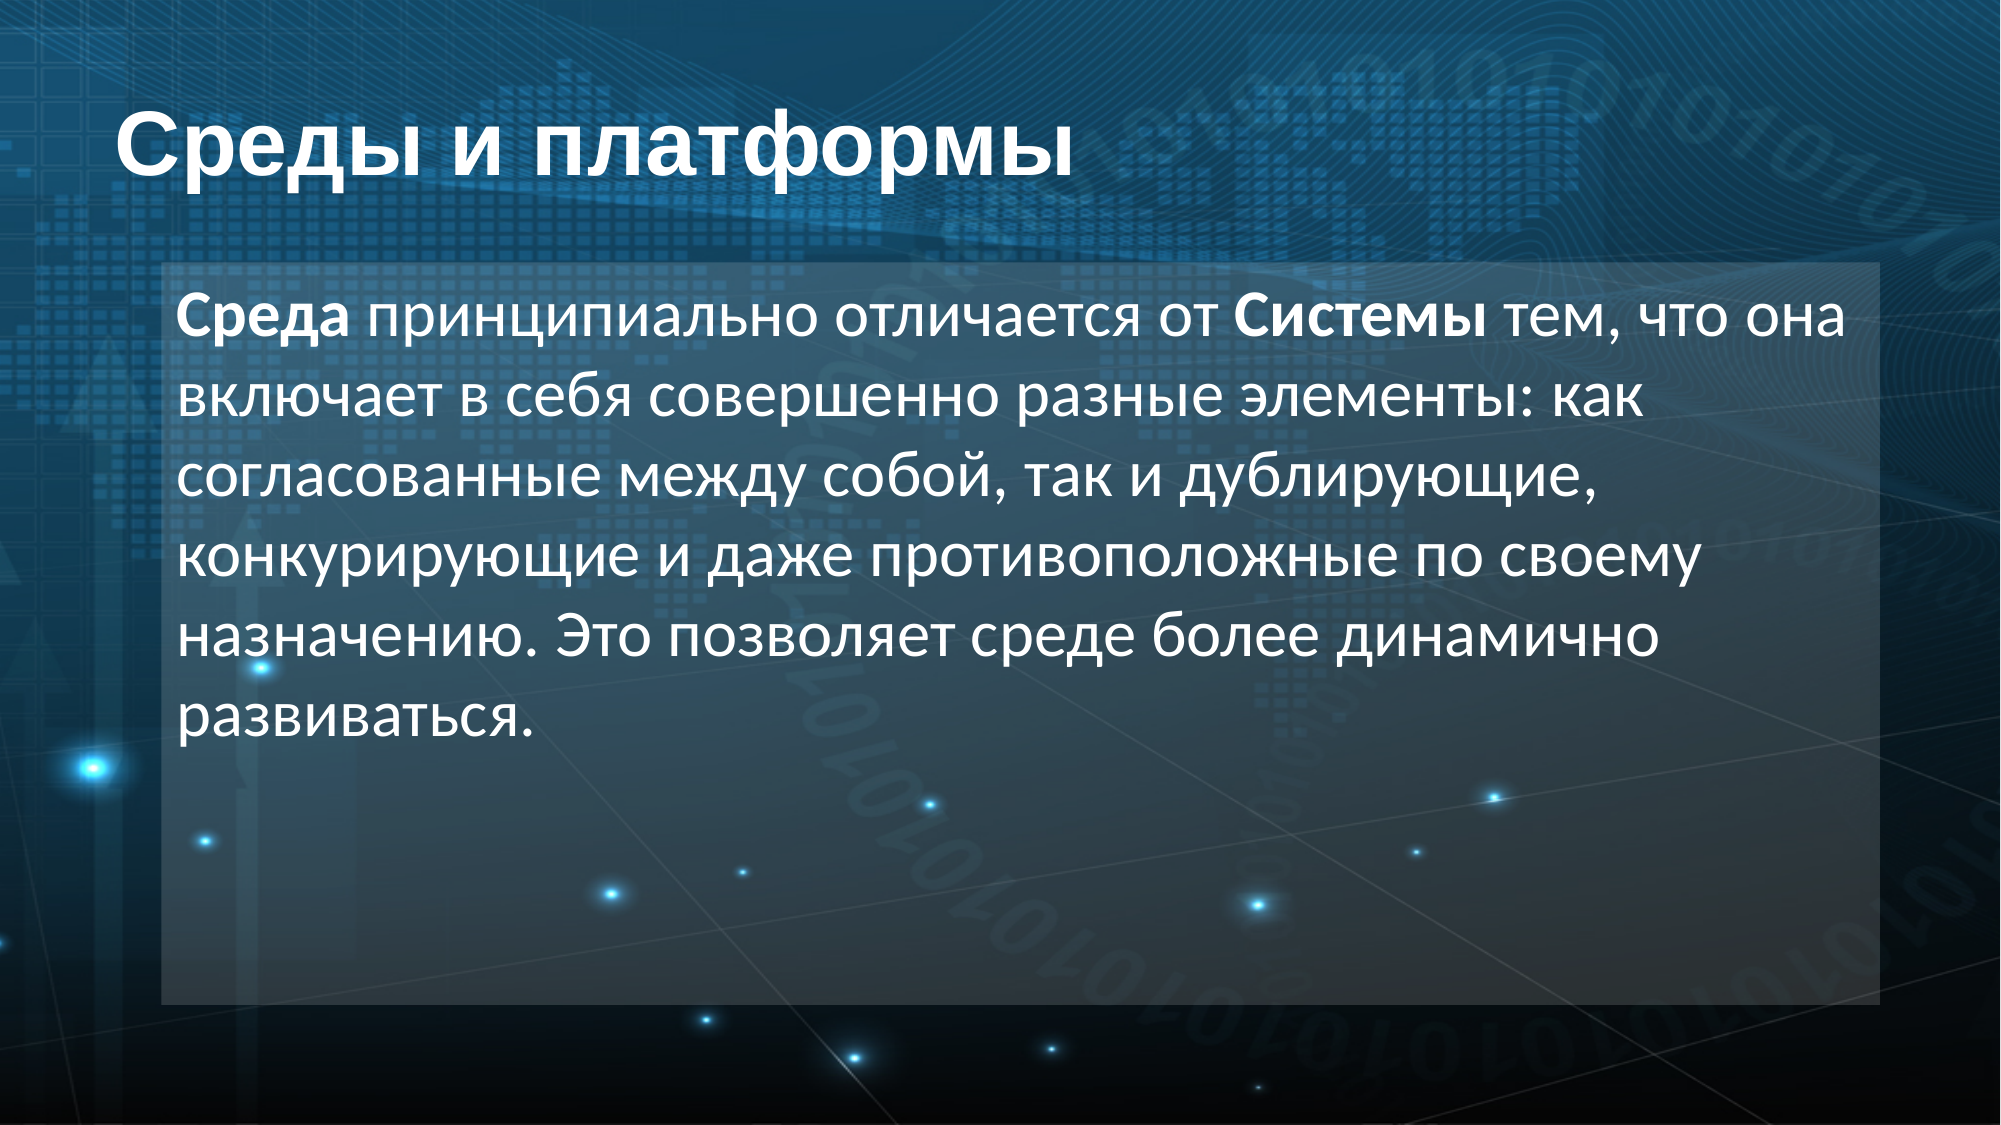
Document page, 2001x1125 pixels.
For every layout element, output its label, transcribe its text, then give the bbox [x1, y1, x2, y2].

list Среда принципиально отличается от Системы тем, что она включает в себя совершенно разные элементы: как согласованные между собой, так и дублирующие, конкурирующие и даже противоположные по своему назначению. Это позволяет среде более динамично развиваться. [161, 262, 1880, 1005]
picture [0, 0, 2001, 1125]
title Среды и платформы [99, 45, 1900, 233]
